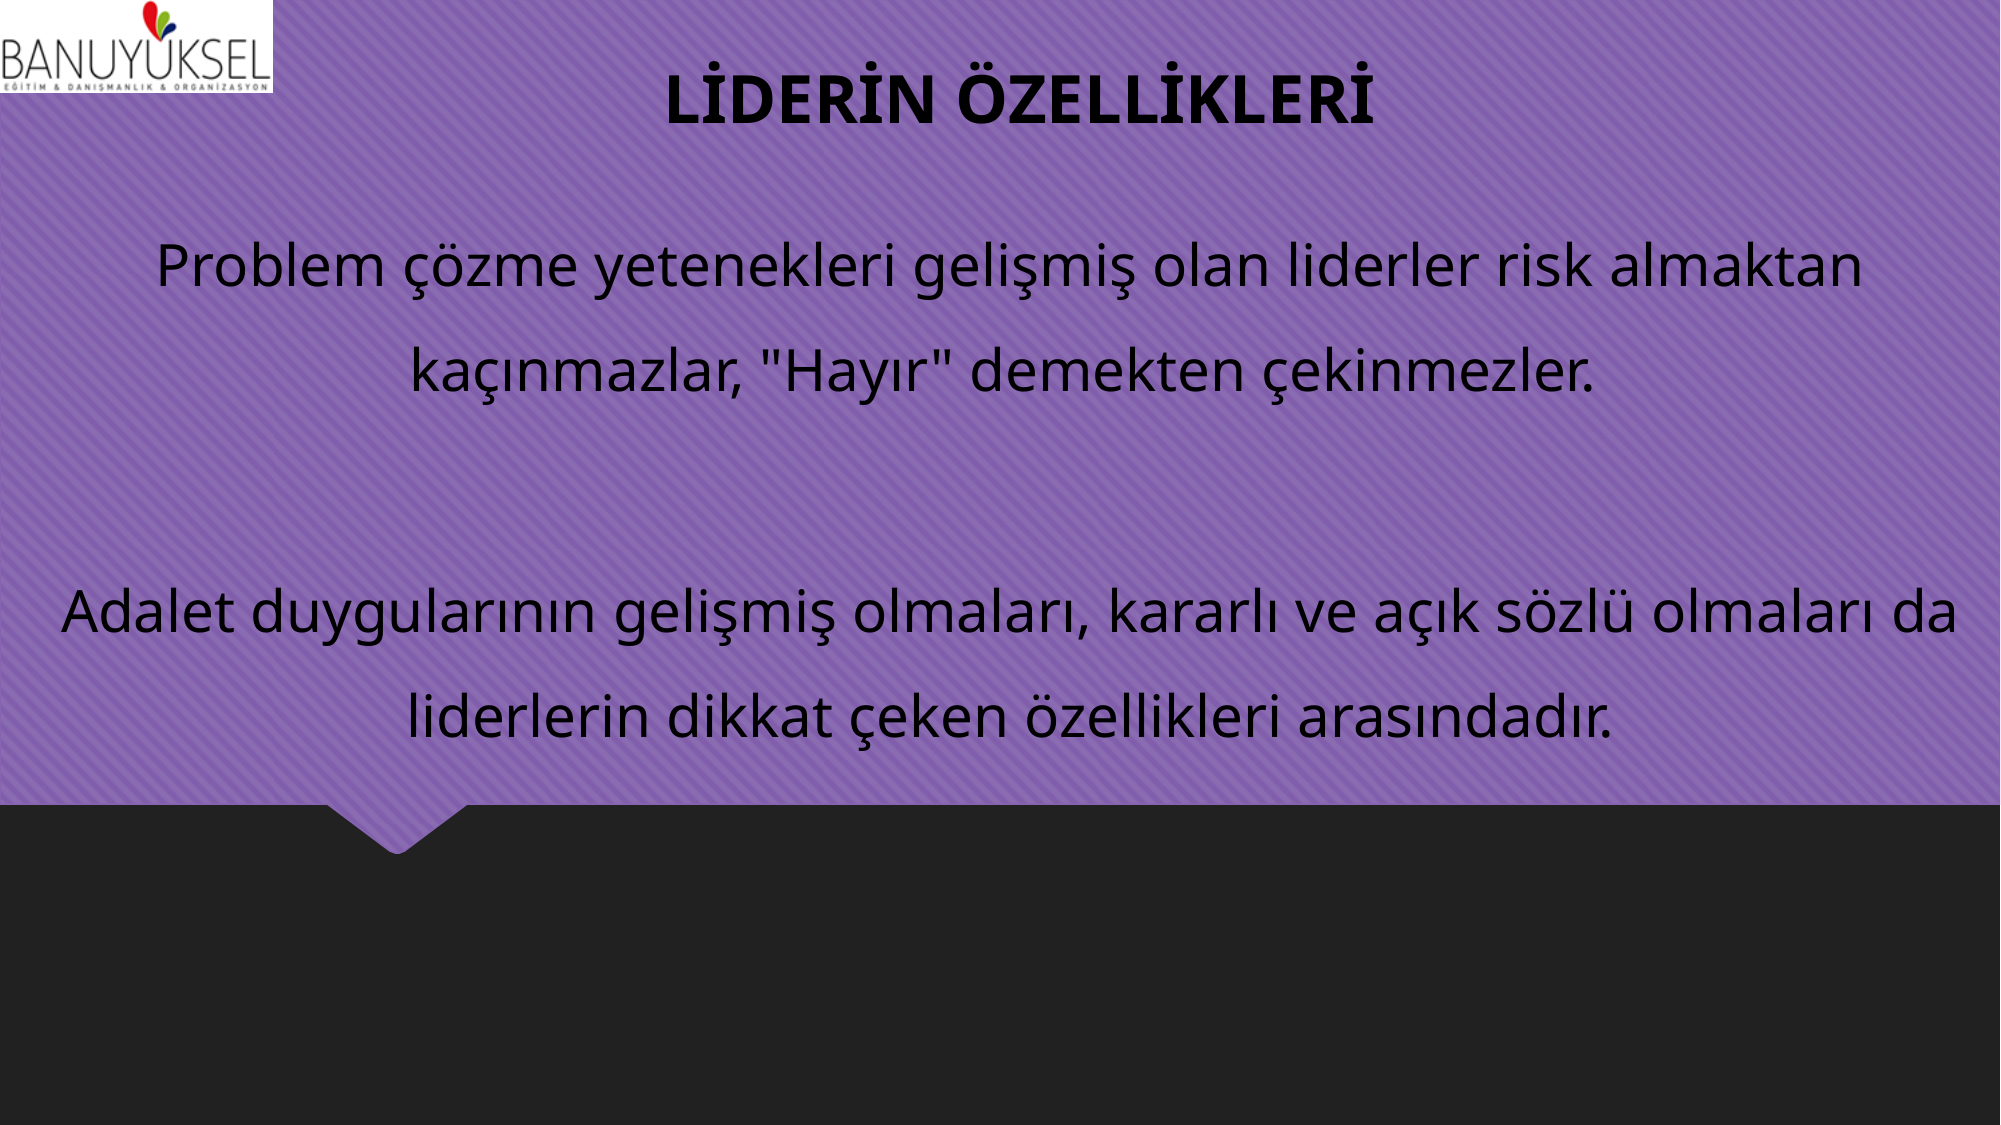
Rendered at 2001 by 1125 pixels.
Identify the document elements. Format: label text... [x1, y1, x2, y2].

picture [0, 0, 273, 93]
text_box Problem çözme yetenekleri gelişmiş olan liderler risk almaktan kaçınmazlar, "Hayır" demekten çekinmezler. Adalet duygularının gelişmiş olmaları, kararlı ve açık sözlü olmaları da liderlerin dikkat çeken özellikleri arasındadır. [21, 186, 2000, 878]
text_box LİDERİN ÖZELLİKLERİ [440, 43, 1600, 144]
